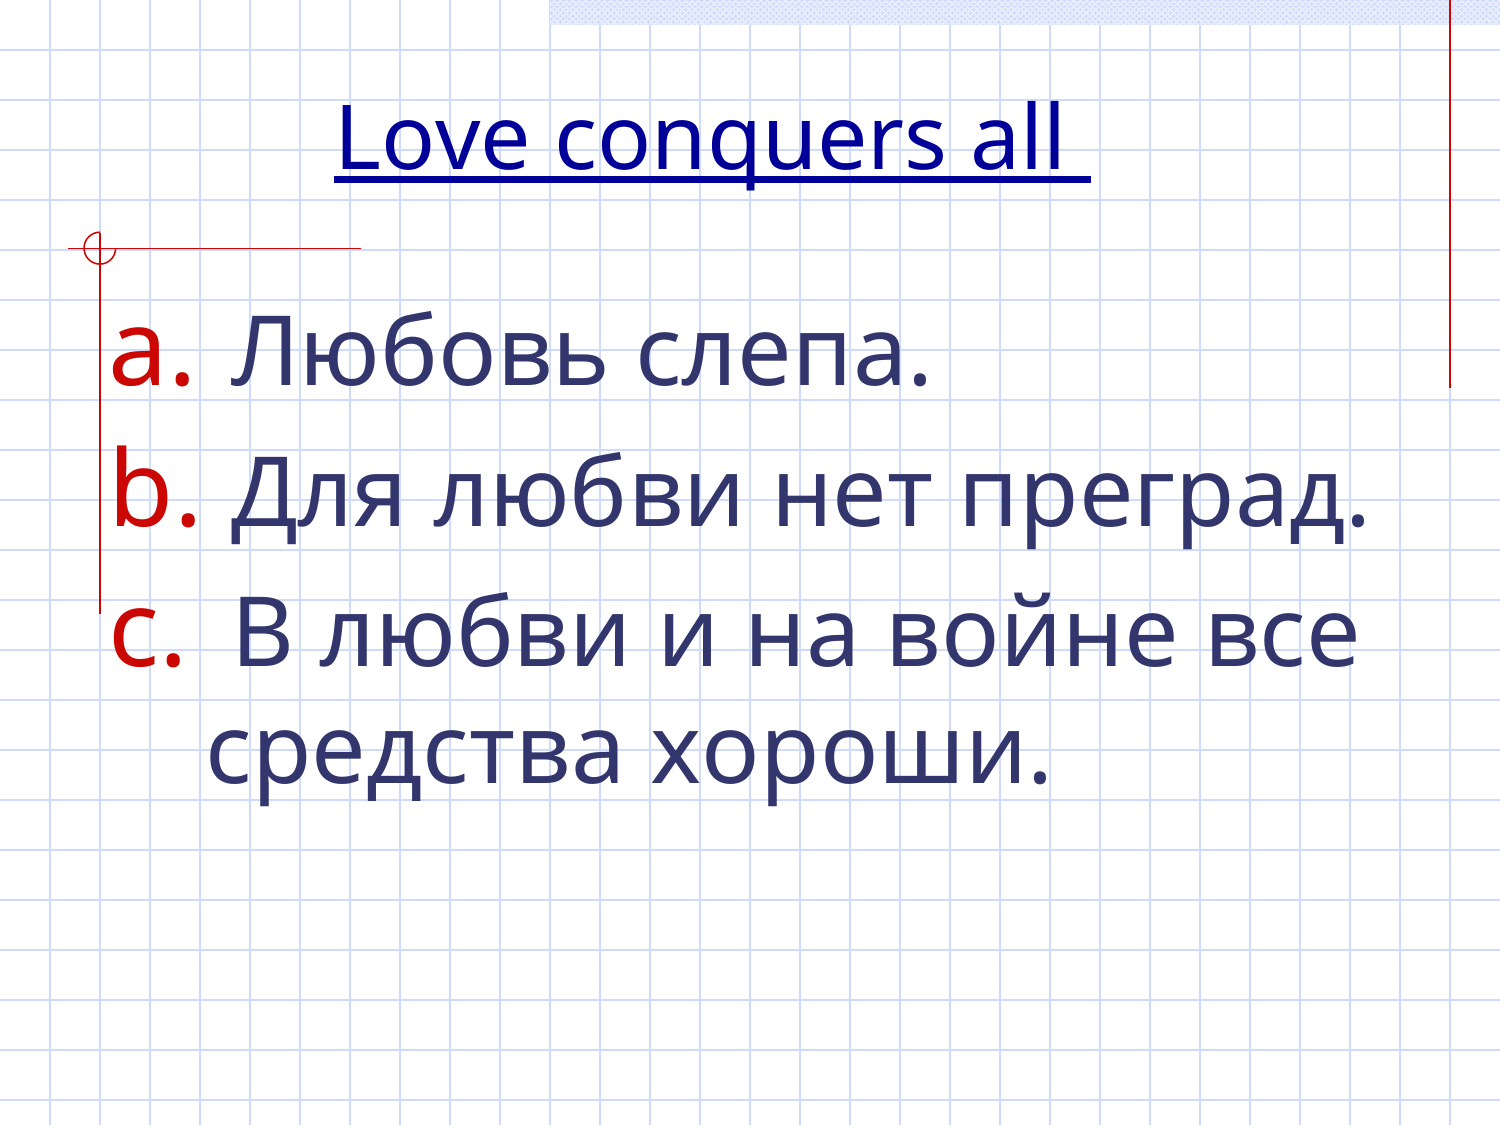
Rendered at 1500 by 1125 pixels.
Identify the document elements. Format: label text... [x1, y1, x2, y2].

title Love conquers all [0, 58, 1425, 195]
list Любовь слепа. Для любви нет преград. В любви и на войне все средства хороши. [93, 281, 1454, 957]
picture [549, 0, 1449, 25]
picture [1451, 0, 1500, 25]
